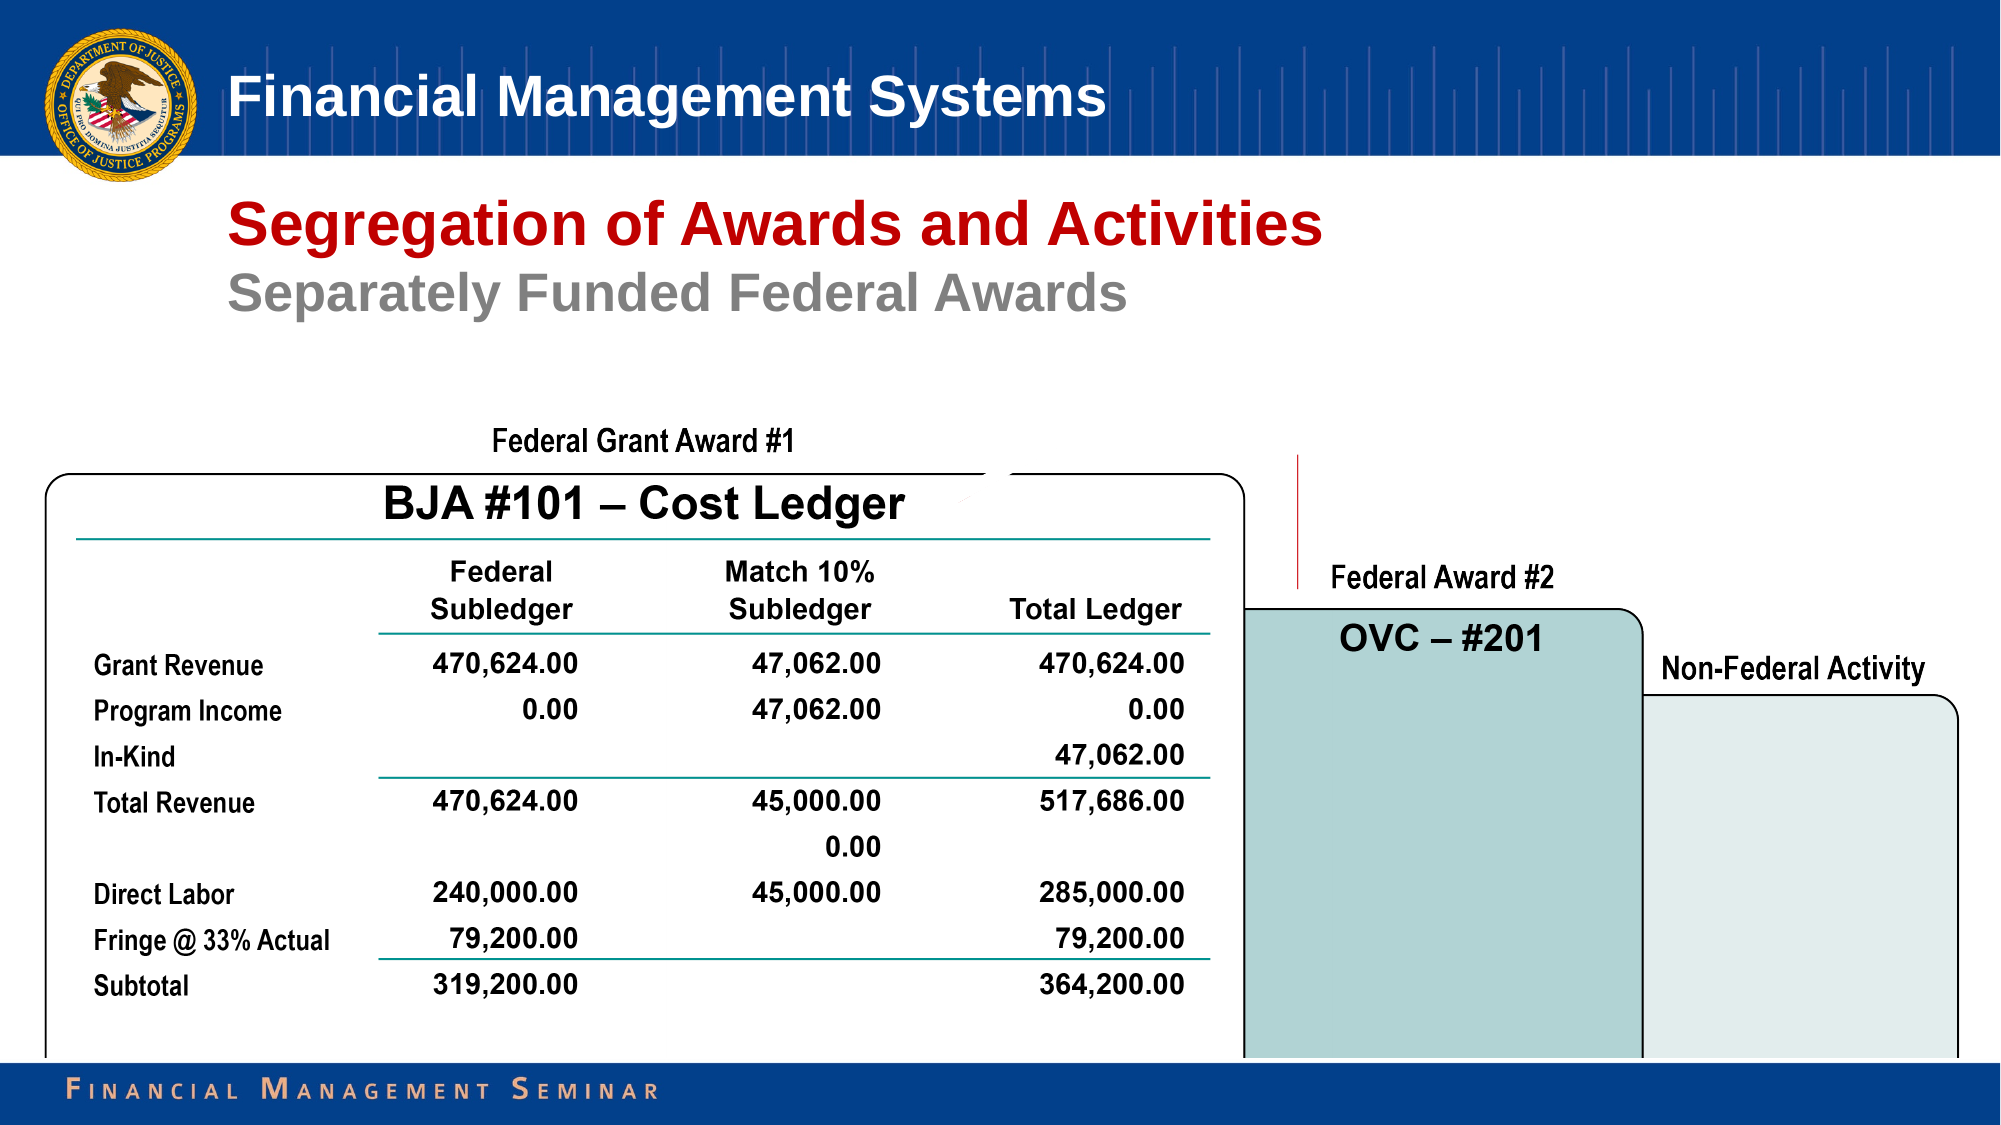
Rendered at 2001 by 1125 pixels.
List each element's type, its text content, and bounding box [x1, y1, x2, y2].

title Financial Management Systems [212, 44, 1999, 150]
picture [0, 0, 2001, 1125]
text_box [950, 326, 1530, 594]
text_box Segregation of Awards and Activities Separately Funded Federal Awards [212, 156, 1999, 326]
